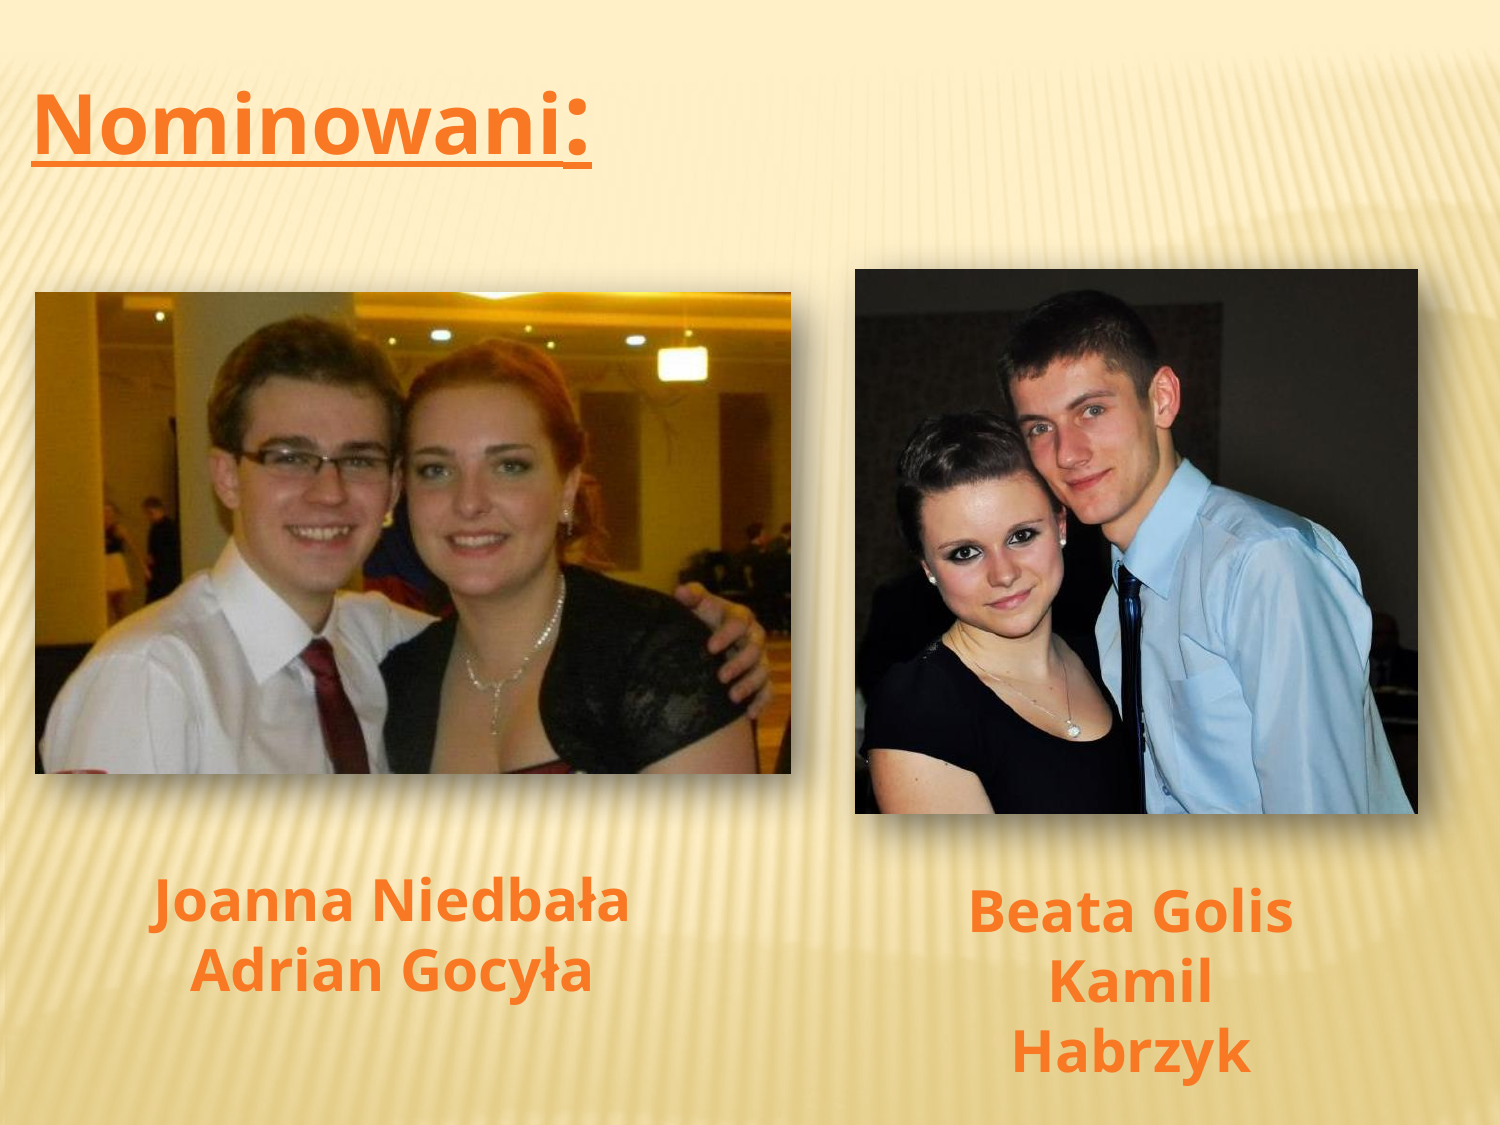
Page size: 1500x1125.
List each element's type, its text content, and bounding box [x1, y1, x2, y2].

text_box Beata Golis Kamil Habrzyk [913, 867, 1348, 1092]
text_box Joanna Niedbała Adrian Gocyła [70, 855, 715, 1011]
picture [34, 292, 791, 774]
picture [855, 269, 1419, 814]
text_box Nominowani: [15, 46, 607, 182]
